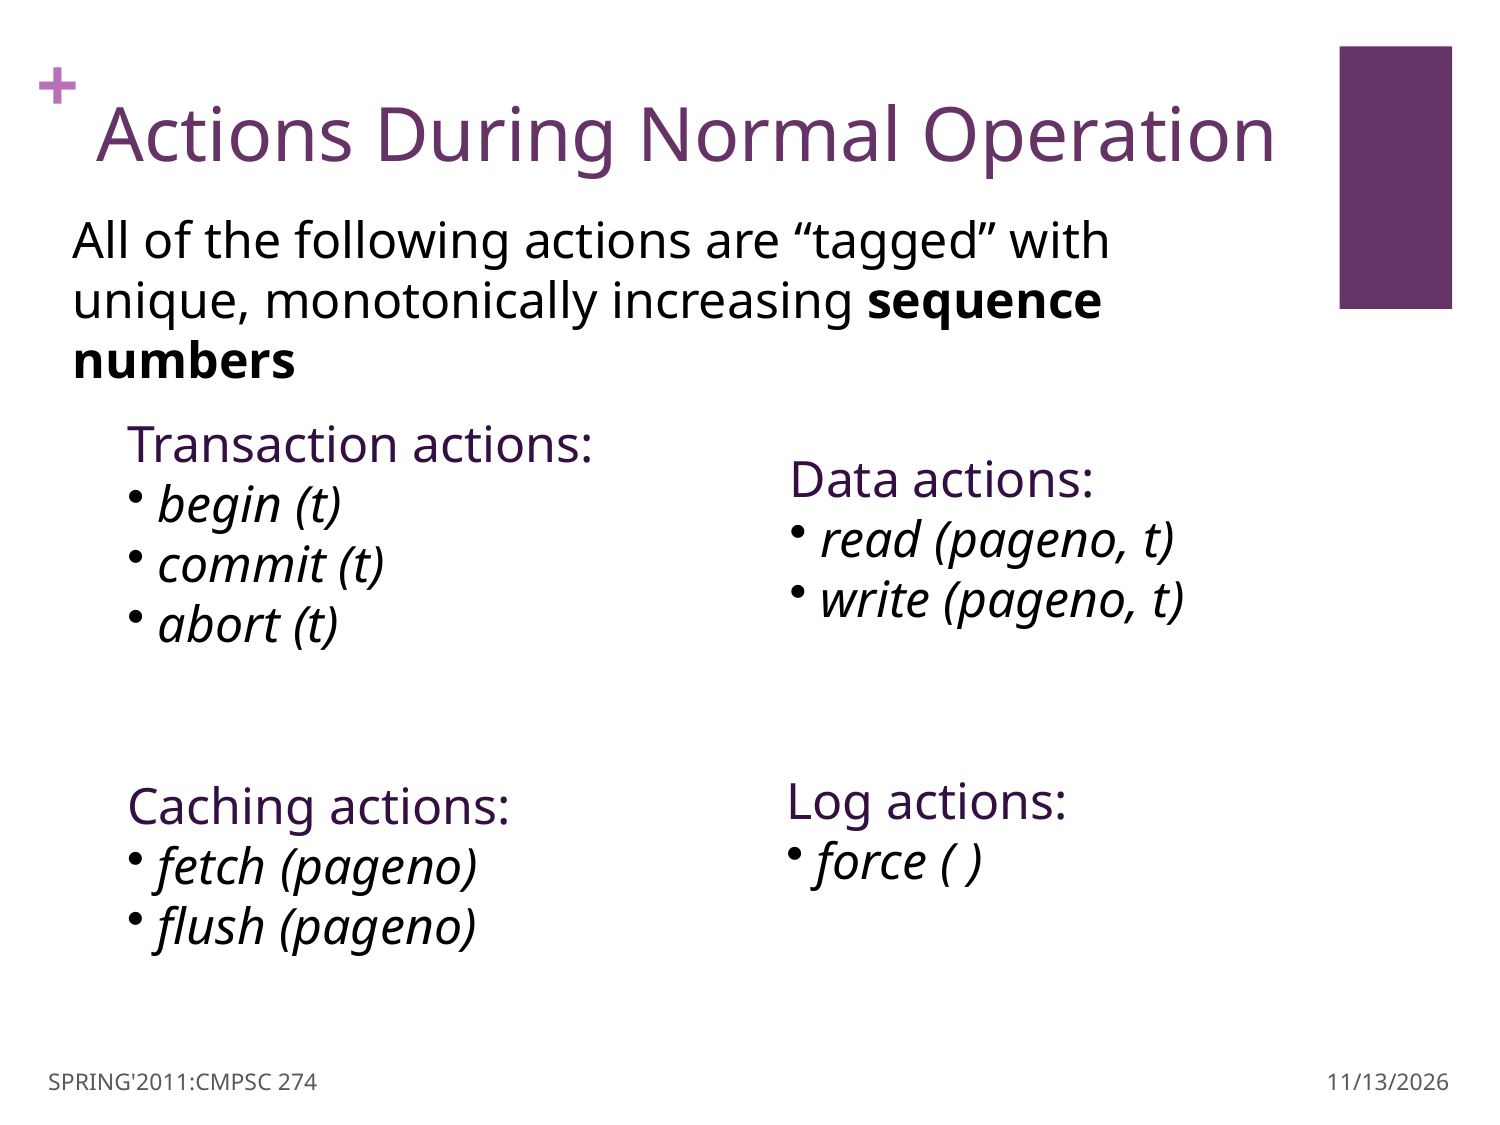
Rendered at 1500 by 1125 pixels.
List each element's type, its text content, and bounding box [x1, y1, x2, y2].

text_box Transaction actions: begin (t) commit (t) abort (t) [112, 404, 675, 660]
text_box Caching actions: fetch (pageno) flush (pageno) [112, 766, 526, 962]
text_box Data actions: read (pageno, t) write (pageno, t) [774, 440, 1313, 636]
text_box All of the following actions are “tagged” with unique, monotonically increasing sequence numbers [58, 201, 1338, 396]
footer SPRING'2011:CMPSC 274 [33, 1053, 1038, 1114]
title Actions During Normal Operation [81, 79, 1322, 188]
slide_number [1114, 1053, 1465, 1114]
text_box Log actions: force ( ) [771, 762, 1083, 898]
